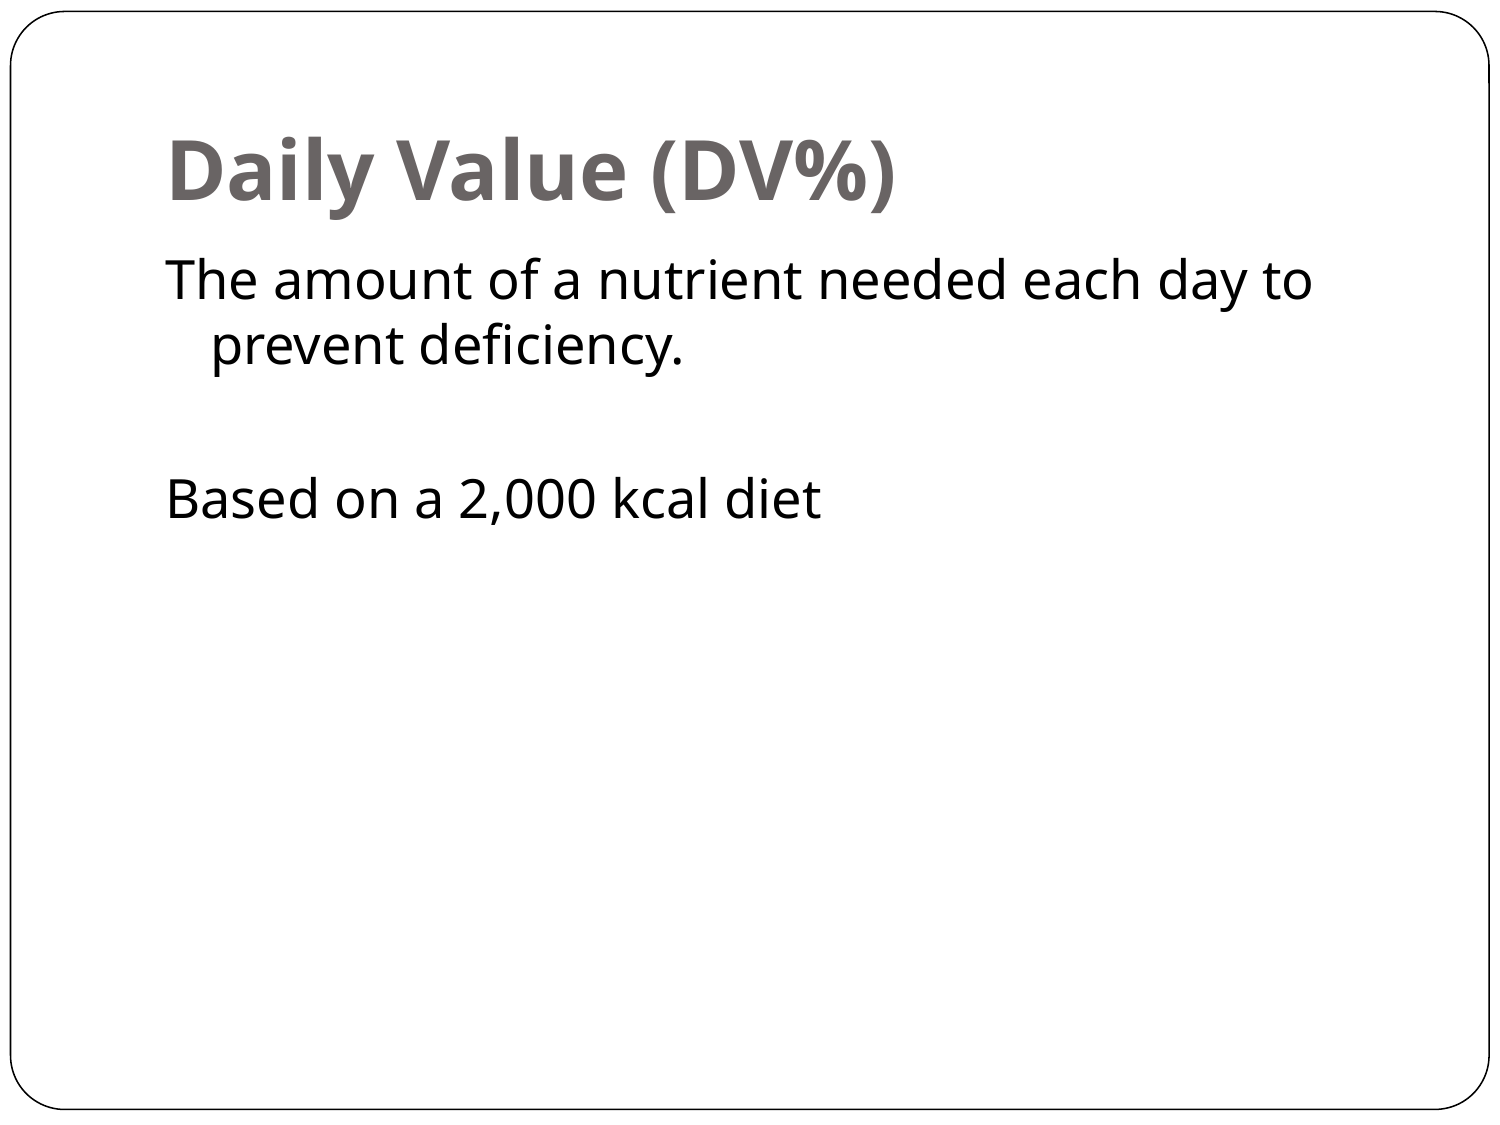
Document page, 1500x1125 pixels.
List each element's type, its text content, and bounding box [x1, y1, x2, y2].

list The amount of a nutrient needed each day to prevent deficiency. Based on a 2,000 kcal diet [150, 237, 1425, 988]
title Daily Value (DV%) [150, 45, 1425, 233]
